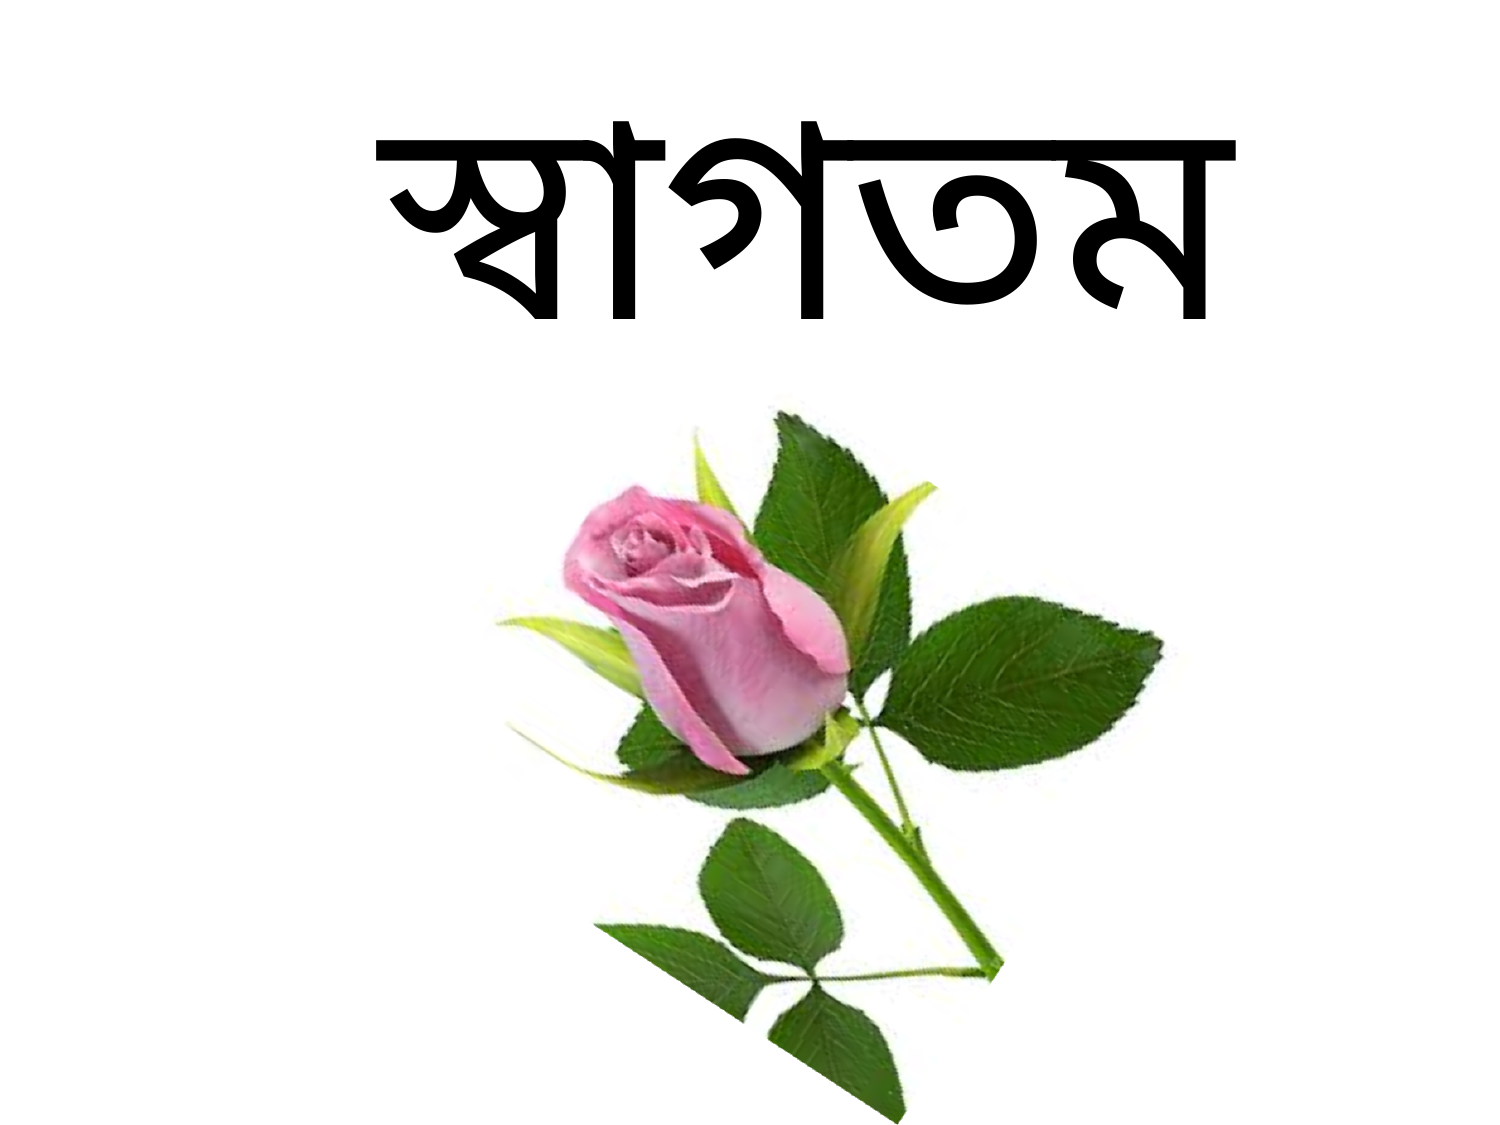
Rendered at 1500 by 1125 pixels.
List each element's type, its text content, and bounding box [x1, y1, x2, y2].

text_box স্বাগতম [312, 24, 1300, 430]
picture [365, 312, 1202, 1124]
